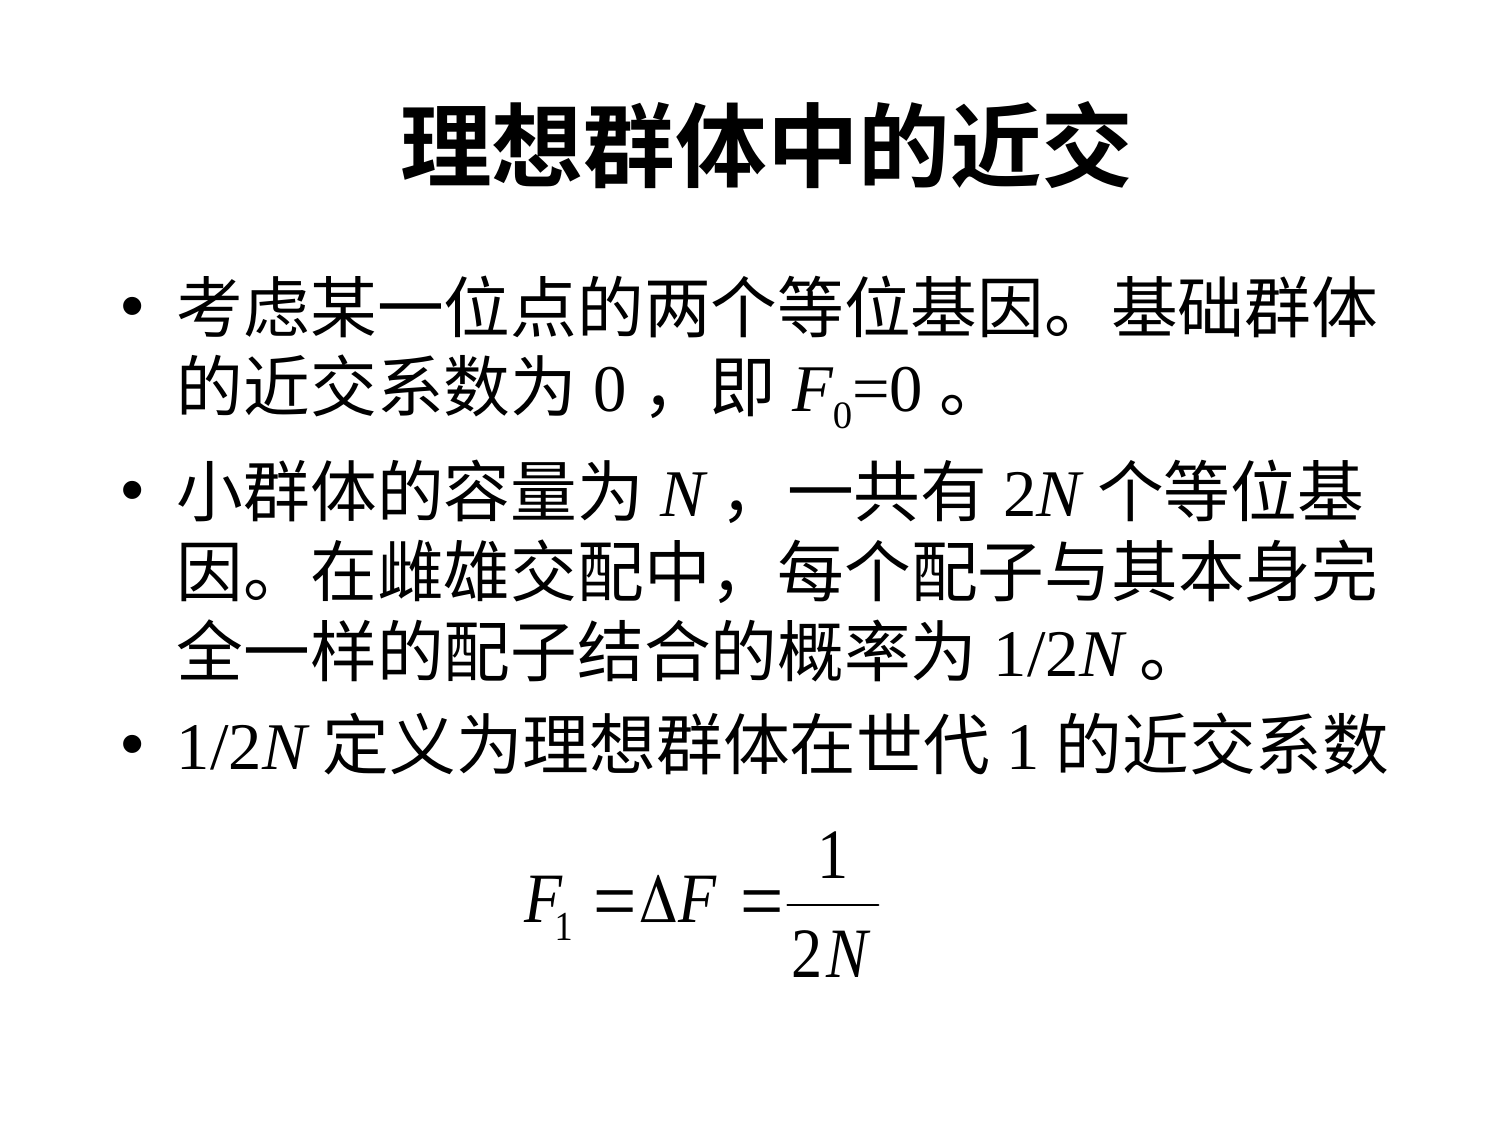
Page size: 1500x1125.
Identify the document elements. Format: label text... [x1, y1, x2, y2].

list 考虑某一位点的两个等位基因。基础群体的近交系数为0，即F0=0。 小群体的容量为N，一共有2N个等位基因。在雌雄交配中，每个配子与其本身完全一样的配子结合的概率为1/2N。 1/2N定义为理想群体在世代1的近交系数 [105, 257, 1423, 844]
title 理想群体中的近交 [210, 64, 1324, 224]
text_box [513, 810, 892, 994]
